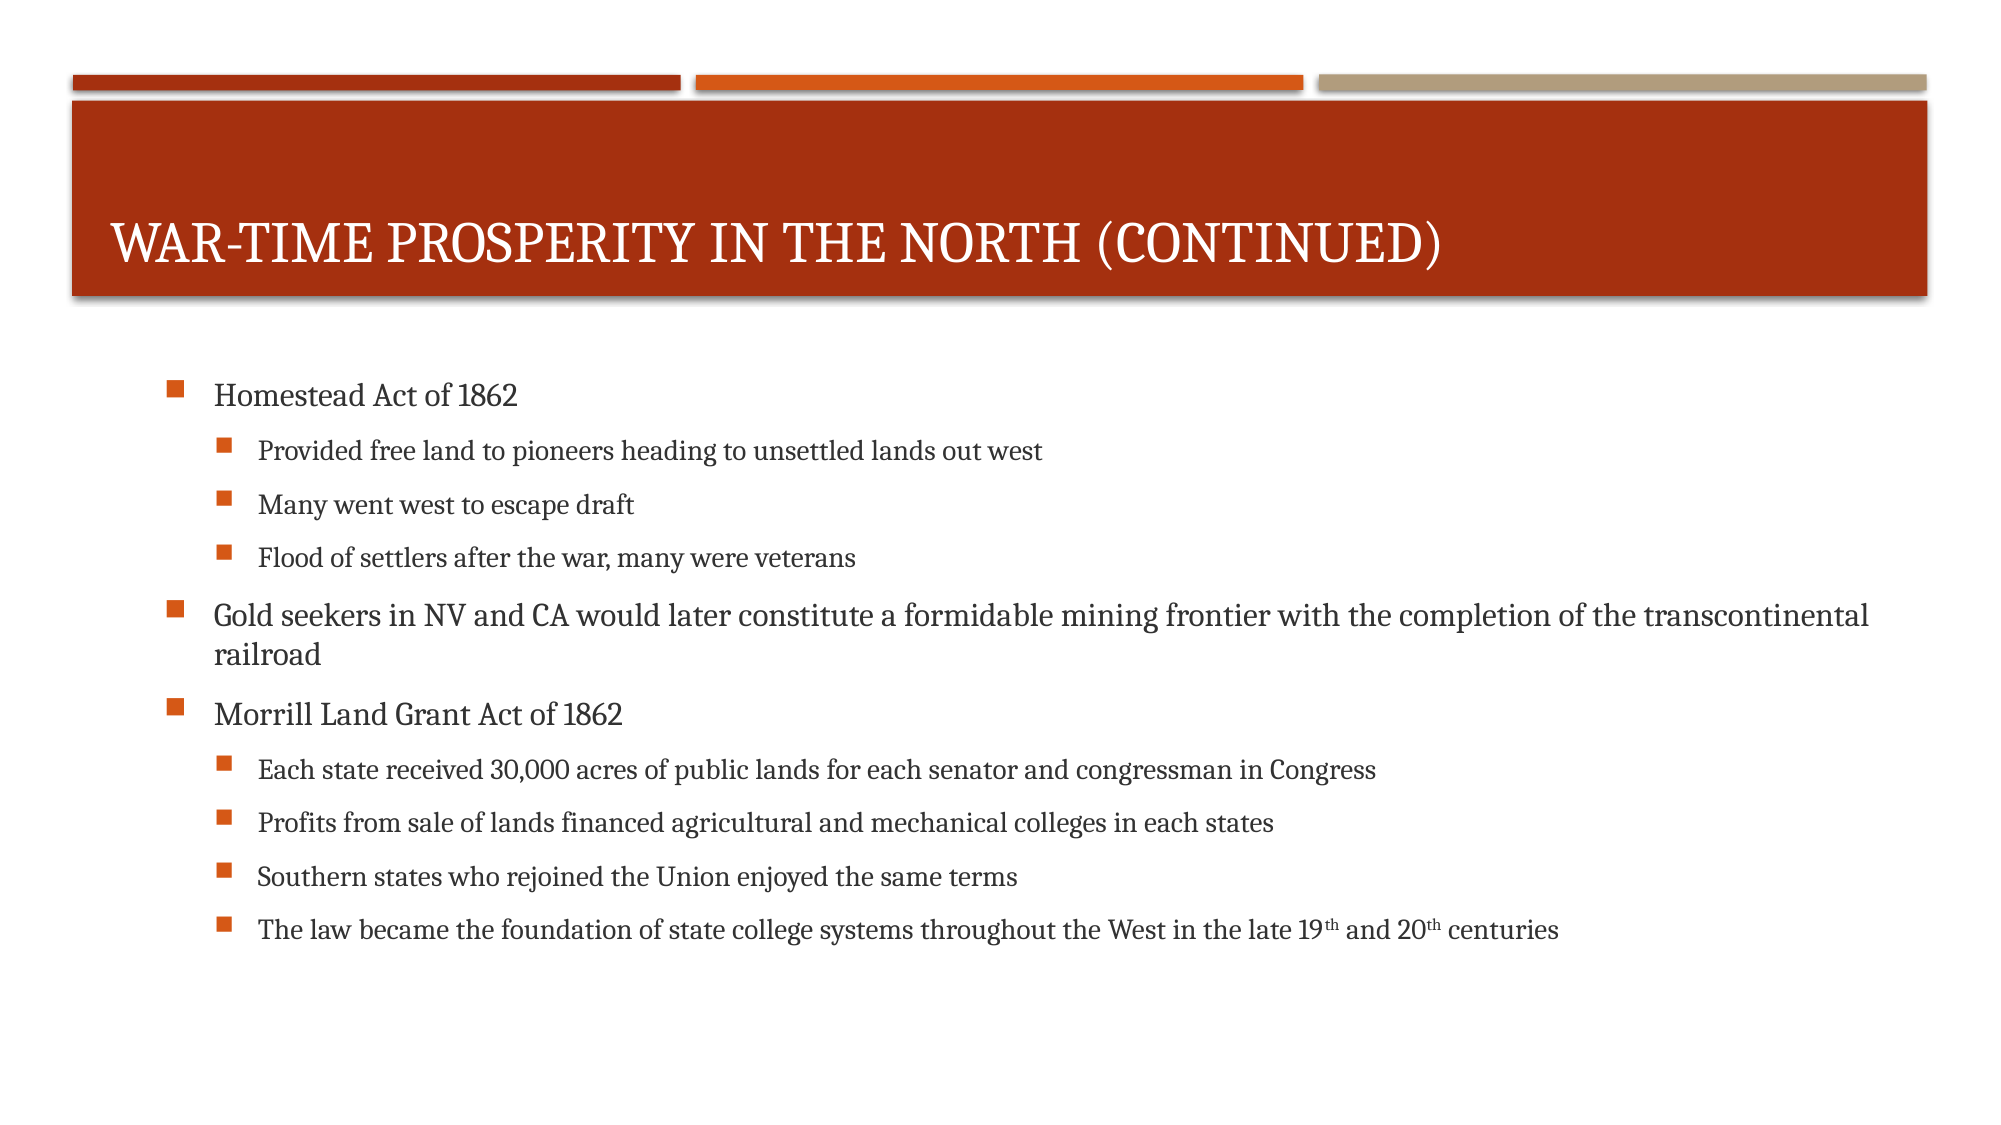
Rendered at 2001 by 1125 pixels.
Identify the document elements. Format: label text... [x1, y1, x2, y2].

list Homestead Act of 1862 Provided free land to pioneers heading to unsettled lands out west Many went west to escape draft Flood of settlers after the war, many were veterans Gold seekers in NV and CA would later constitute a formidable mining frontier with the completion of the transcontinental railroad Morrill Land Grant Act of 1862 Each state received 30,000 acres of public lands for each senator and congressman in Congress Profits from sale of lands financed agricultural and mechanical colleges in each states Southern states who rejoined the Union enjoyed the same terms The law became the foundation of state college systems throughout the West in the late 19th and 20th centuries [95, 357, 1905, 962]
title War-time prosperity in the North (continued) [95, 115, 1905, 282]
